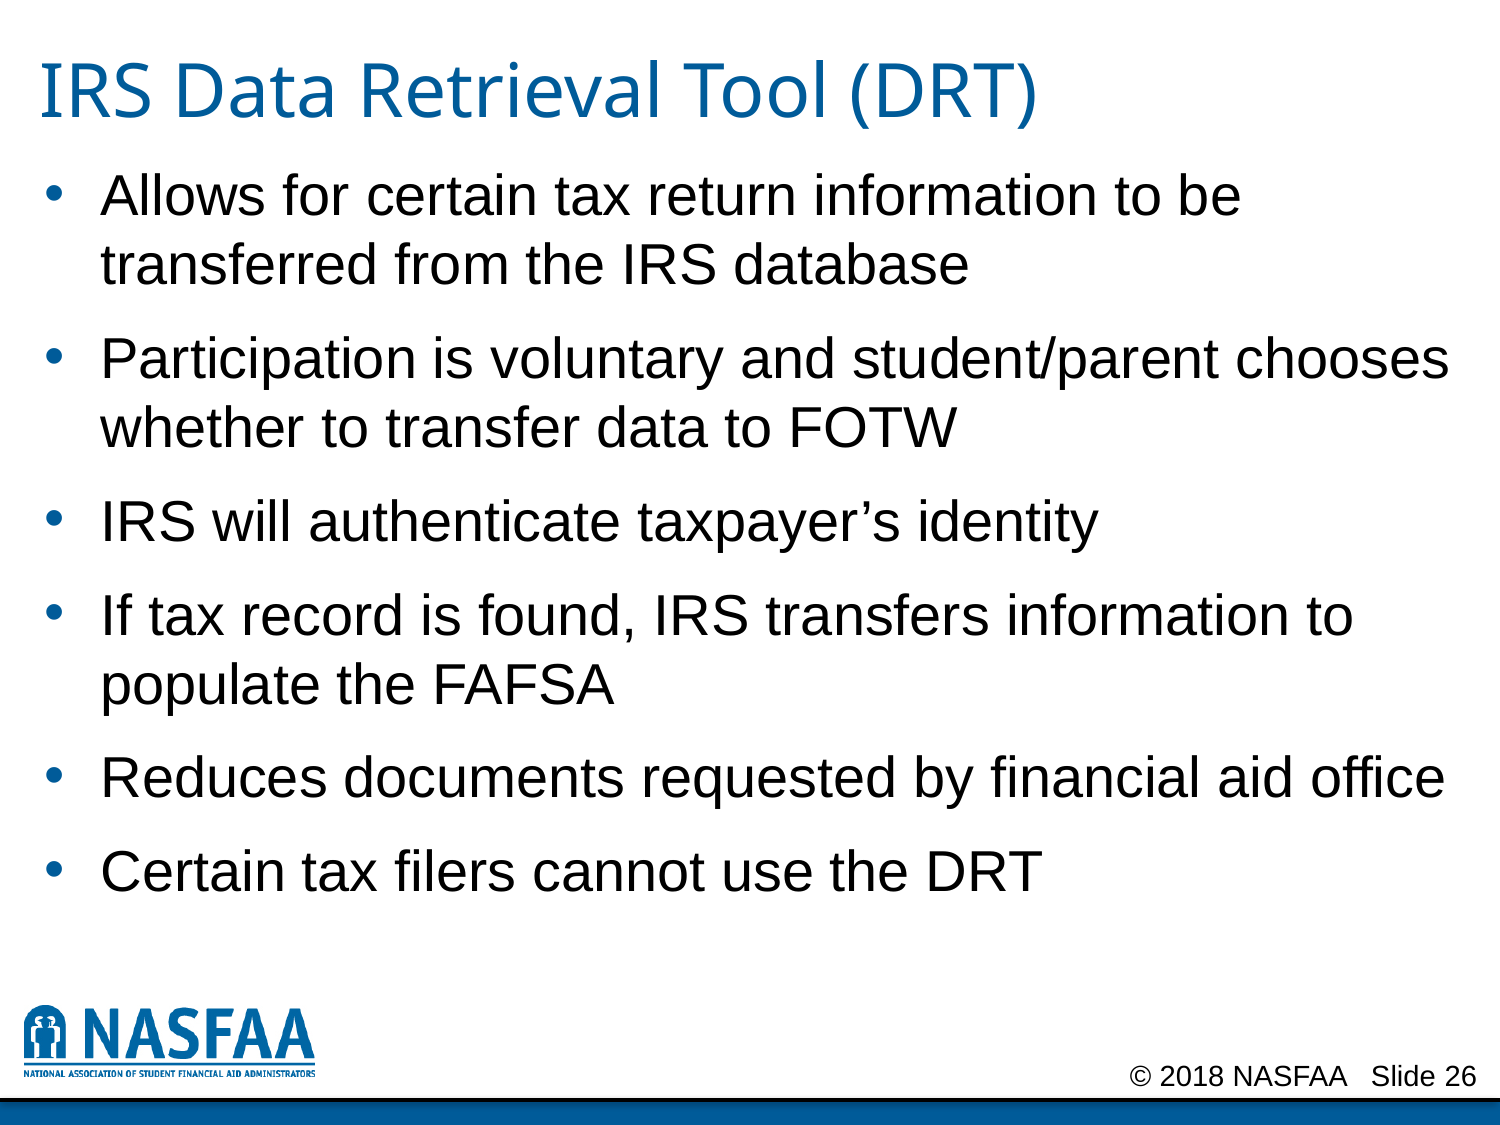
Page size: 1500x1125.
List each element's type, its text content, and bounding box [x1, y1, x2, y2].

picture [24, 1005, 315, 1077]
list Allows for certain tax return information to be transferred from the IRS database Participation is voluntary and student/parent chooses whether to transfer data to FOTW IRS will authenticate taxpayer’s identity If tax record is found, IRS transfers information to populate the FAFSA Reduces documents requested by financial aid office Certain tax filers cannot use the DRT [29, 149, 1480, 988]
title IRS Data Retrieval Tool (DRT) [24, 0, 1475, 188]
